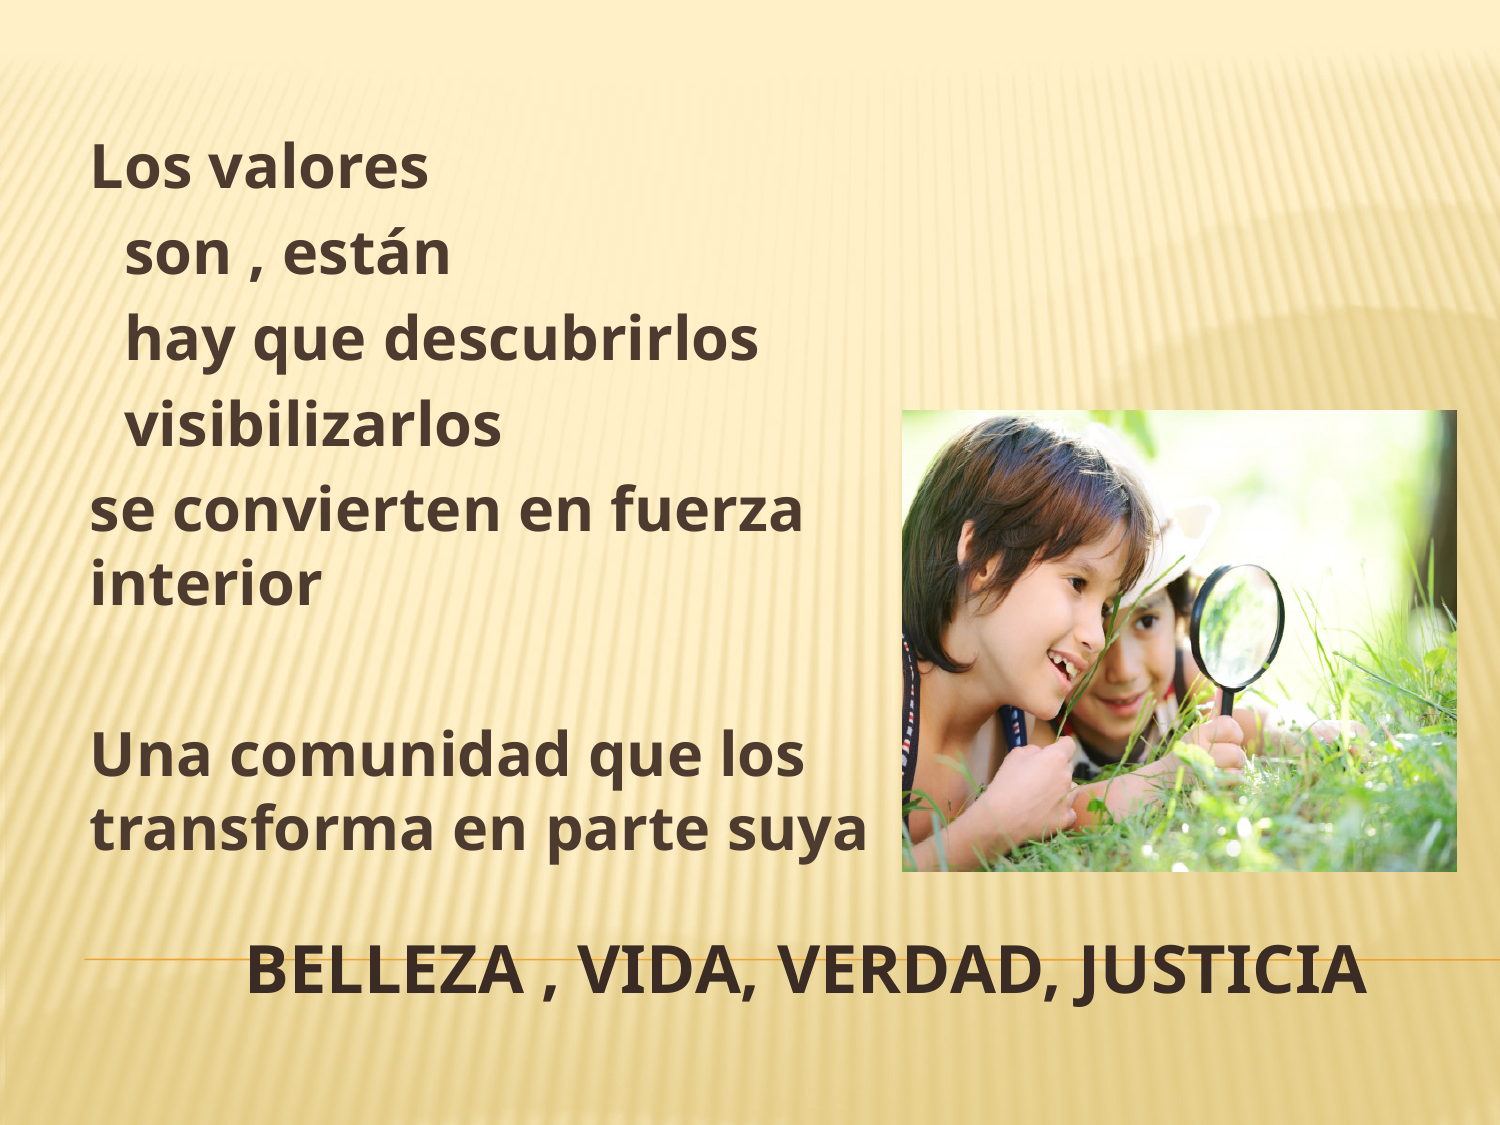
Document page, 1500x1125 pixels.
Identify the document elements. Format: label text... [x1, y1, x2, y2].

title Belleza , vida, verdad, justicia [112, 925, 1500, 1008]
list Los valores son , están hay que descubrirlos visibilizarlos se convierten en fuerza interior Una comunidad que los transforma en parte suya [75, 99, 961, 891]
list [901, 409, 1457, 872]
